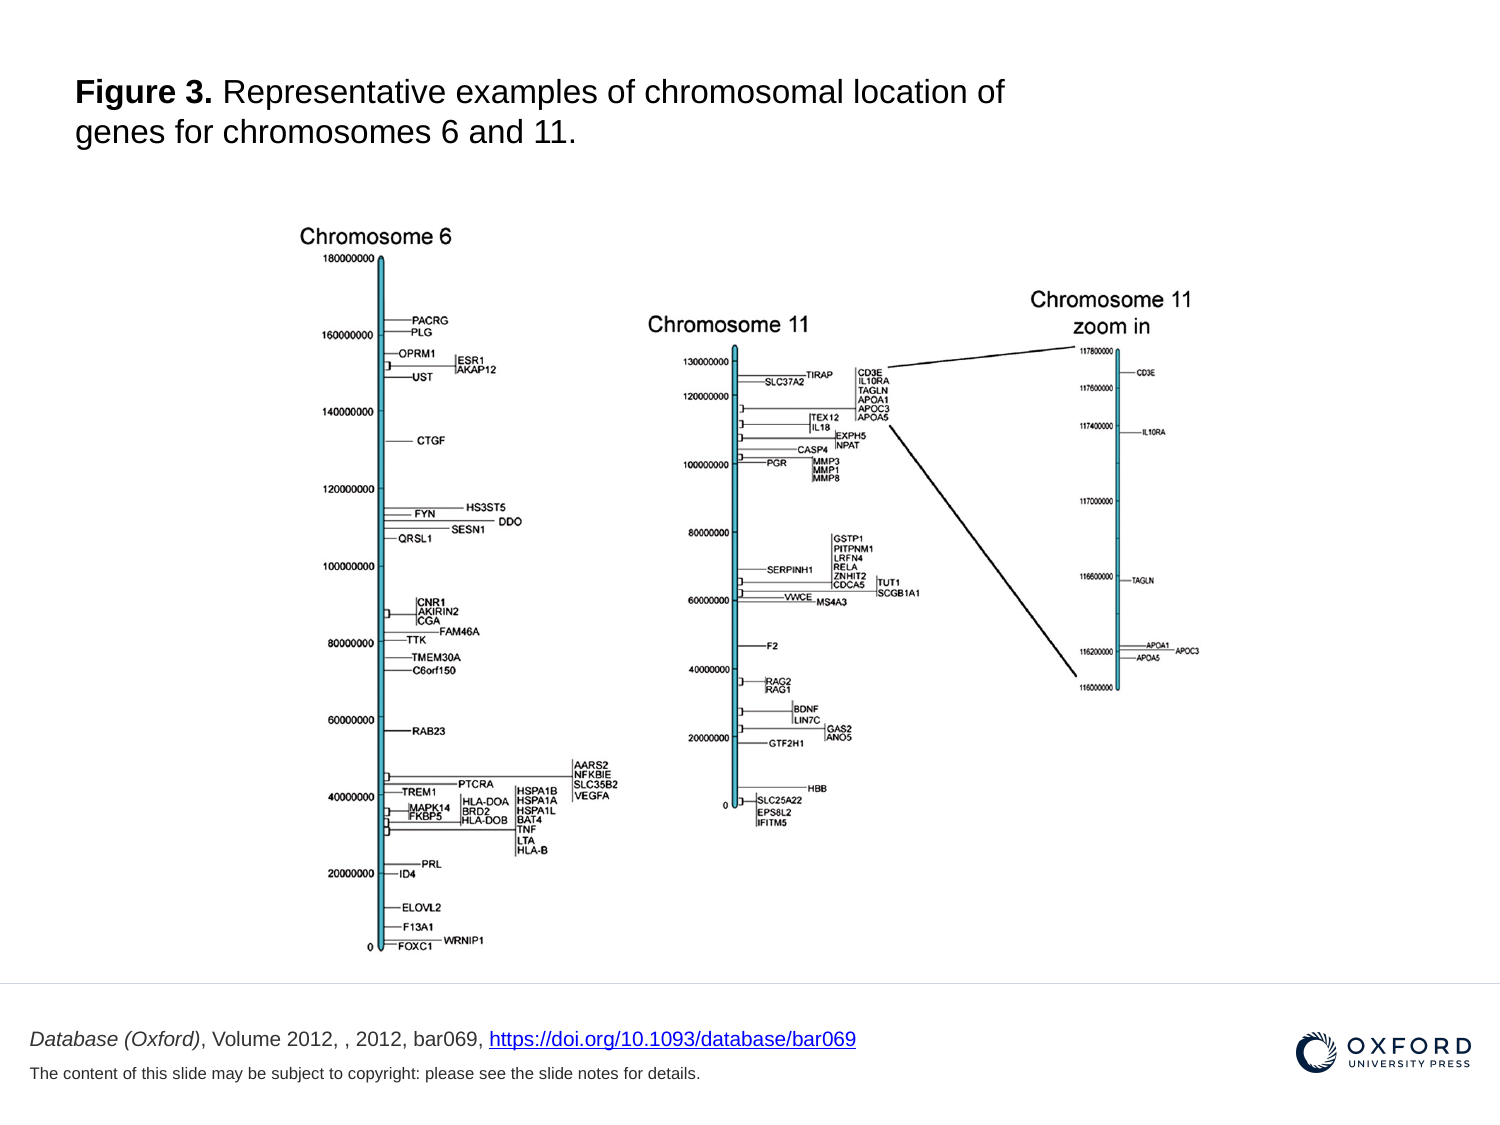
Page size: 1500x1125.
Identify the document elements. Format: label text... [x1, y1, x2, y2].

footer Database (Oxford), Volume 2012, , 2012, bar069, https://doi.org/10.1093/database/bar069 The content of this slide may be subject to copyright: please see the slide notes for details. [0, 983, 1260, 1125]
title Figure 3. Representative examples of chromosomal location of genes for chromosomes 6 and 11. [75, 69, 1078, 171]
picture [1296, 1032, 1471, 1073]
picture [297, 224, 1202, 957]
